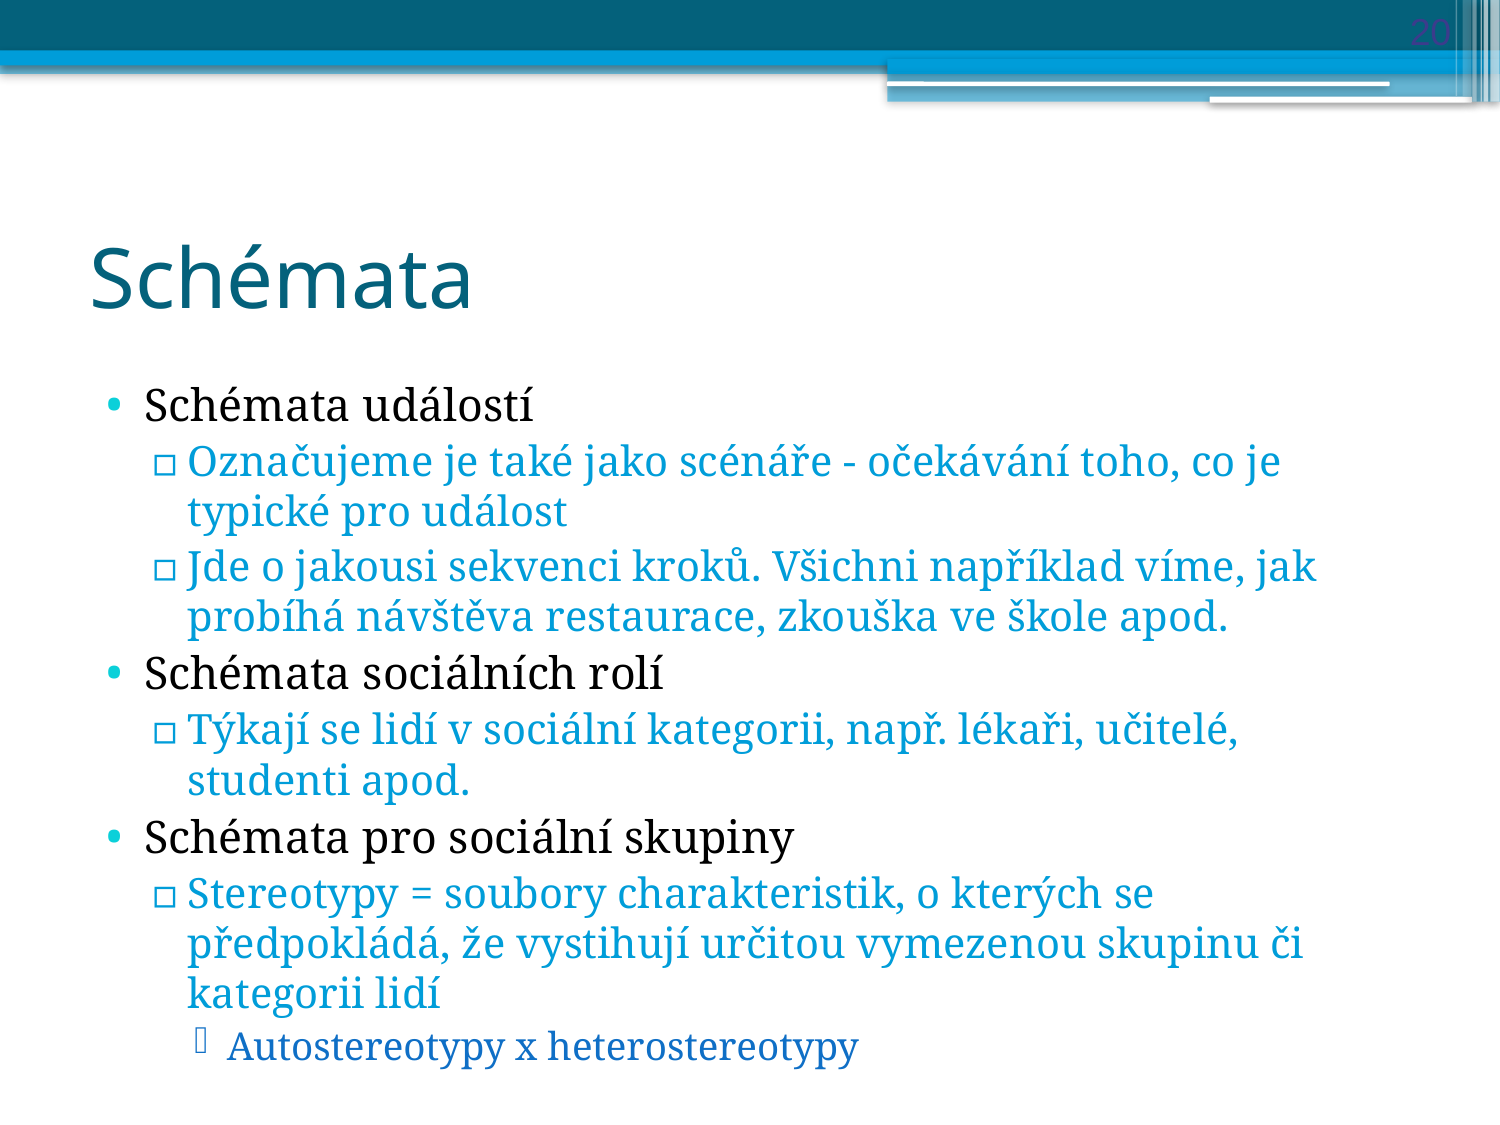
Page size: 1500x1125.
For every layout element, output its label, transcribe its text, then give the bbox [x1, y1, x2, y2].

list Schémata událostí Označujeme je také jako scénáře - očekávání toho, co je typické pro událost Jde o jakousi sekvenci kroků. Všichni například víme, jak probíhá návštěva restaurace, zkouška ve škole apod. Schémata sociálních rolí Týkají se lidí v sociální kategorii, např. lékaři, učitelé, studenti apod. Schémata pro sociální skupiny Stereotypy = soubory charakteristik, o kterých se předpokládá, že vystihují určitou vymezenou skupinu či kategorii lidí Autostereotypy x heterostereotypy [75, 368, 1425, 1079]
title Schémata [75, 187, 1425, 363]
slide_number 20 [1341, 0, 1466, 61]
